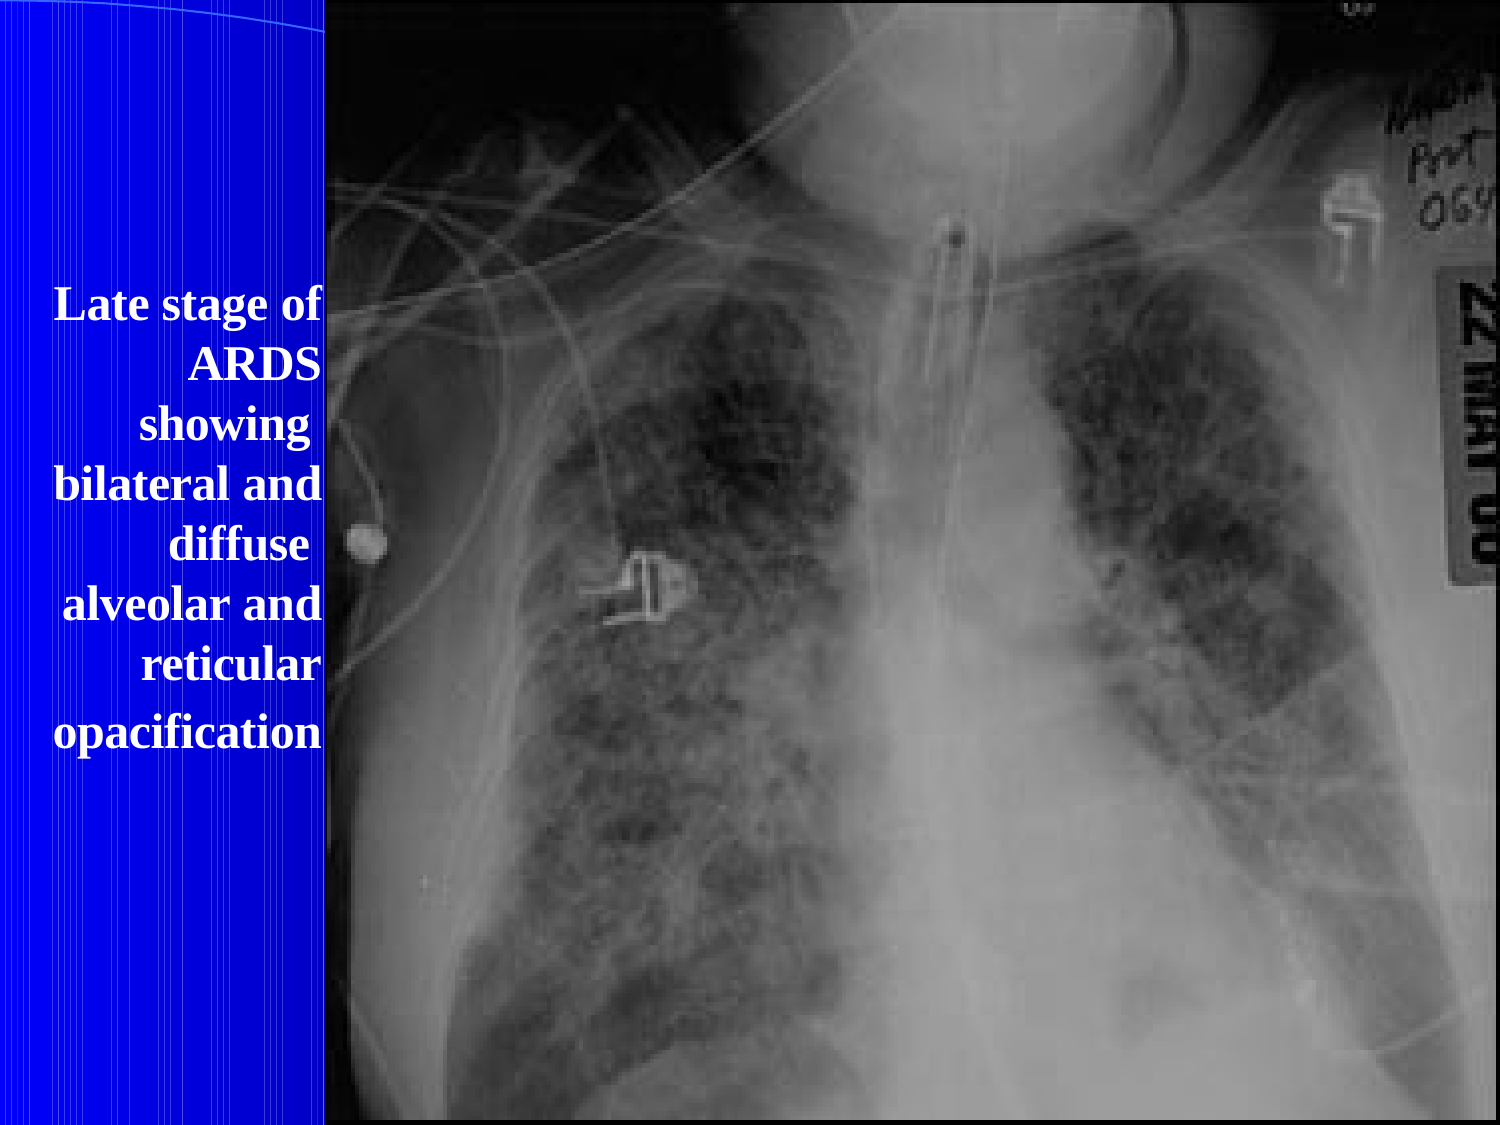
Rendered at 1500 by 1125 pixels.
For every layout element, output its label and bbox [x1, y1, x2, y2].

text_box [0, 0, 1500, 1125]
